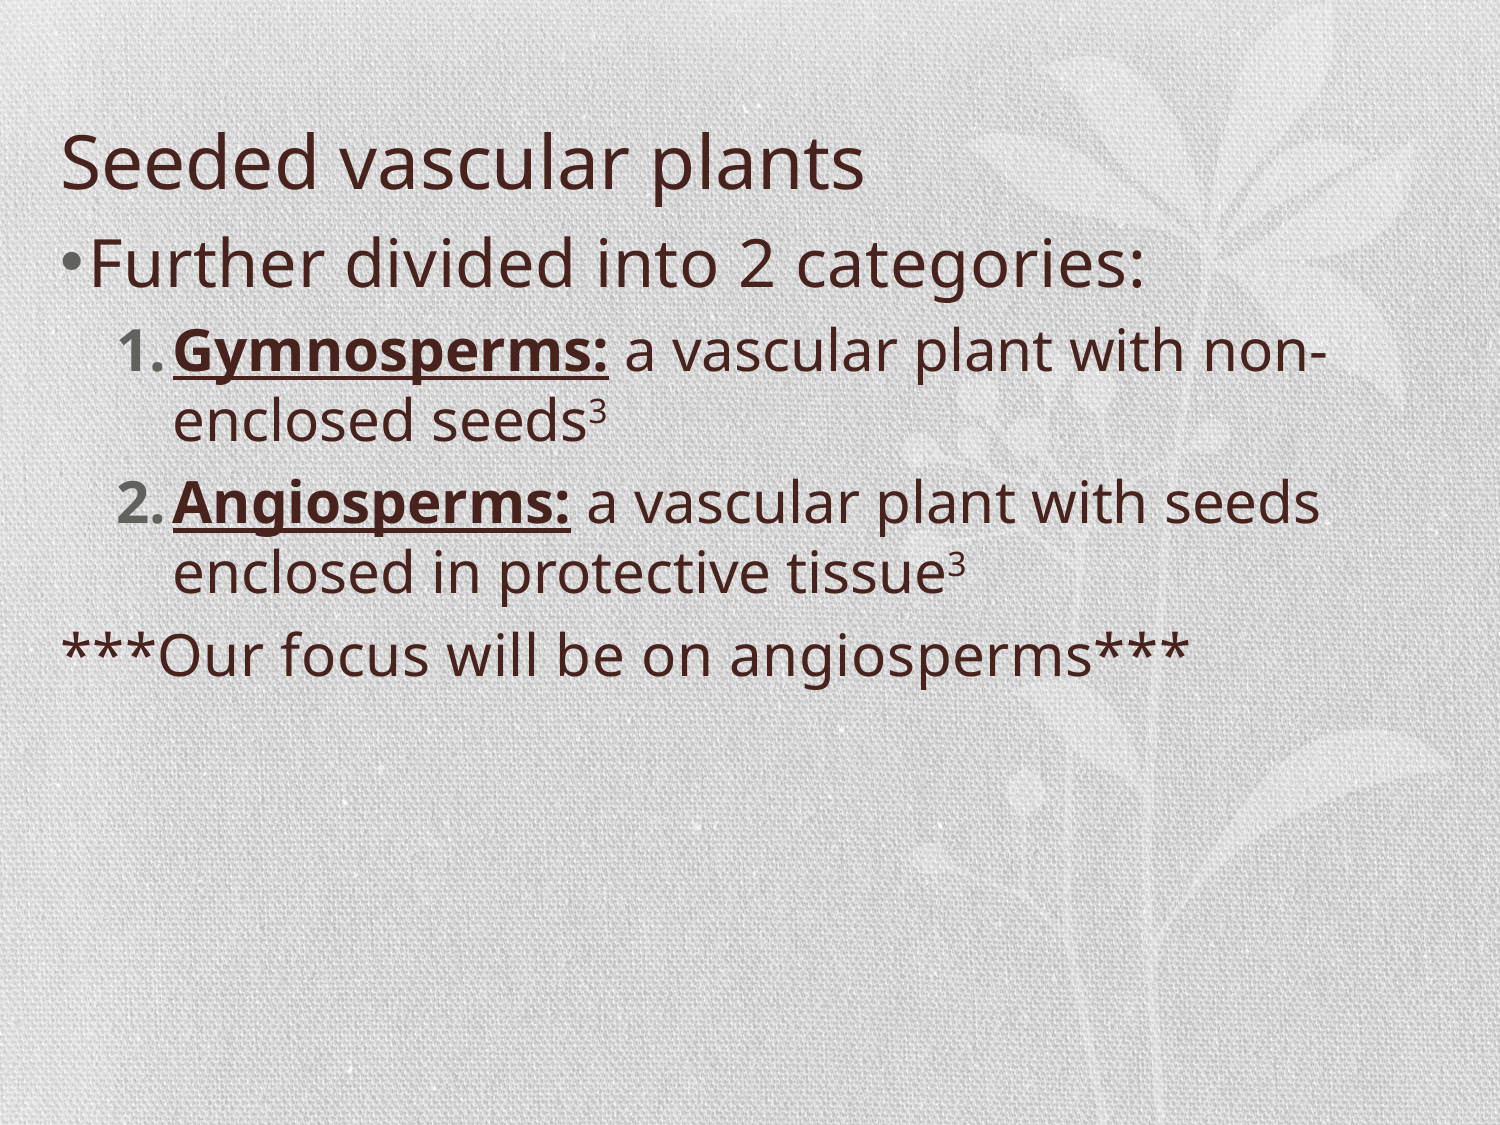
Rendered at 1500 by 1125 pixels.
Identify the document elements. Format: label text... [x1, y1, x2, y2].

title Seeded vascular plants [45, 37, 1455, 213]
list Further divided into 2 categories: Gymnosperms: a vascular plant with non-enclosed seeds3 Angiosperms: a vascular plant with seeds enclosed in protective tissue3 ***Our focus will be on angiosperms*** [45, 213, 1455, 1023]
